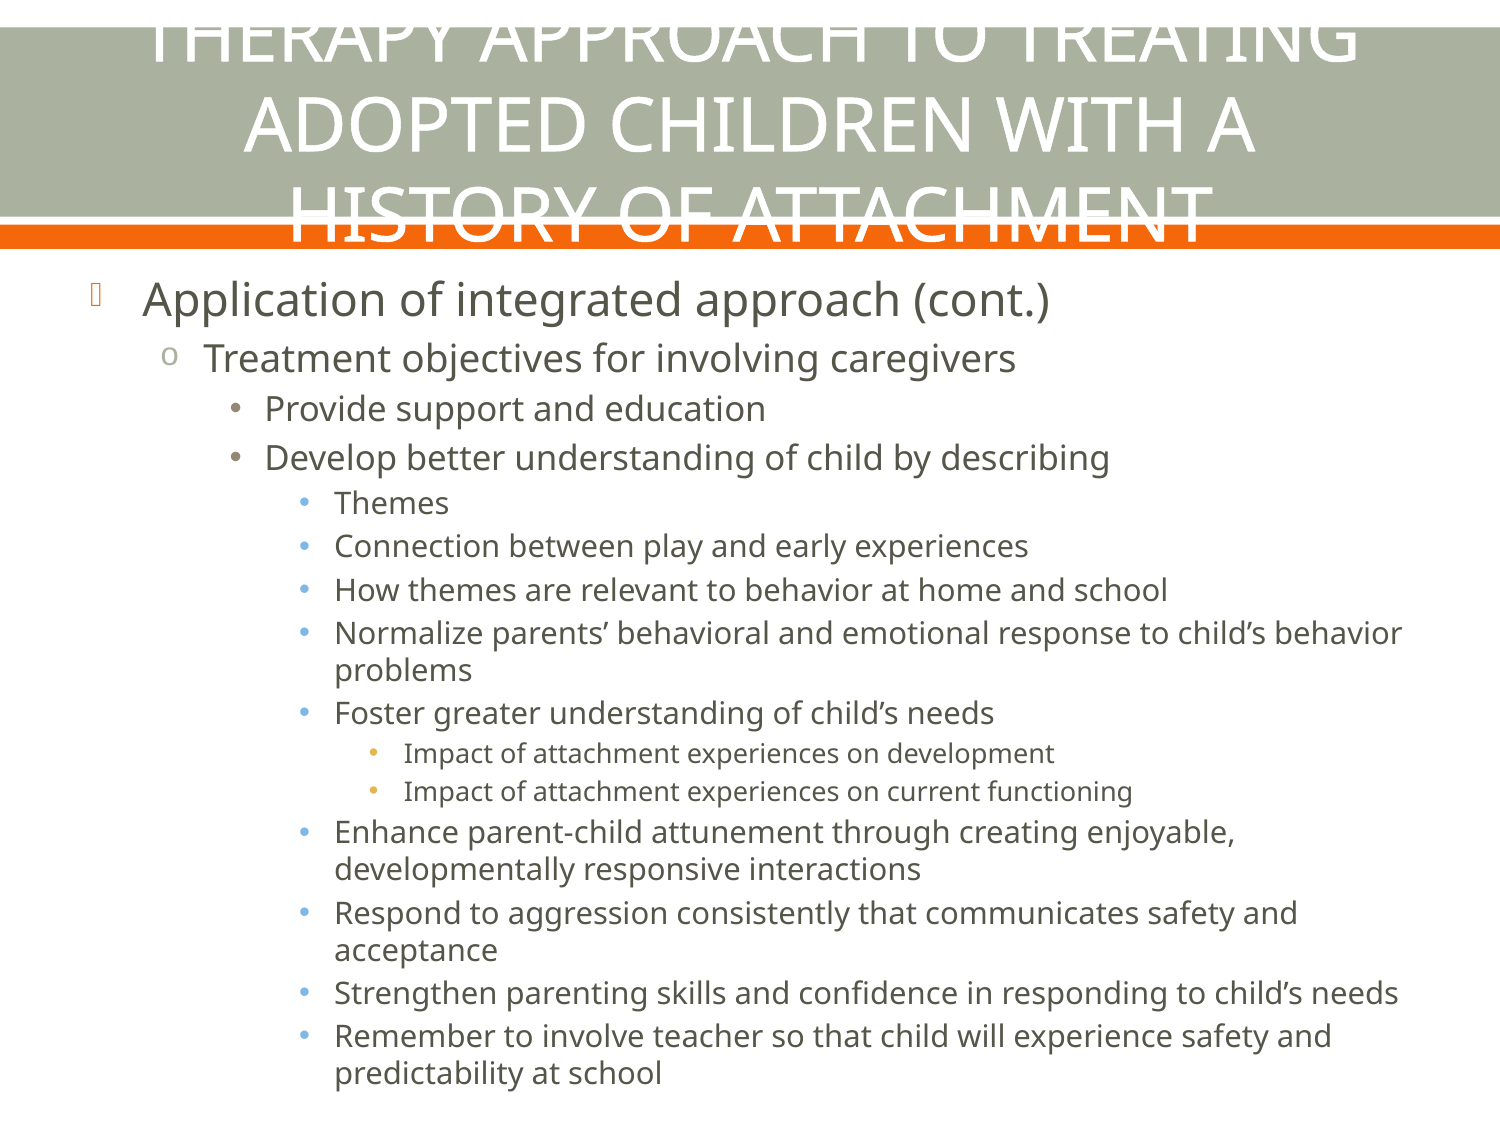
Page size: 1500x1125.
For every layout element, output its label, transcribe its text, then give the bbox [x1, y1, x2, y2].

list Application of integrated approach (cont.) Treatment objectives for involving caregivers Provide support and education Develop better understanding of child by describing Themes Connection between play and early experiences How themes are relevant to behavior at home and school Normalize parents’ behavioral and emotional response to child’s behavior problems Foster greater understanding of child’s needs Impact of attachment experiences on development Impact of attachment experiences on current functioning Enhance parent-child attunement through creating enjoyable, developmentally responsive interactions Respond to aggression consistently that communicates safety and acceptance Strengthen parenting skills and confidence in responding to child’s needs Remember to involve teacher so that child will experience safety and predictability at school [75, 262, 1425, 1113]
title An Integrative Humanistic Play Therapy Approach to Treating Adopted Children with a History of Attachment Disruptions [75, 29, 1425, 213]
